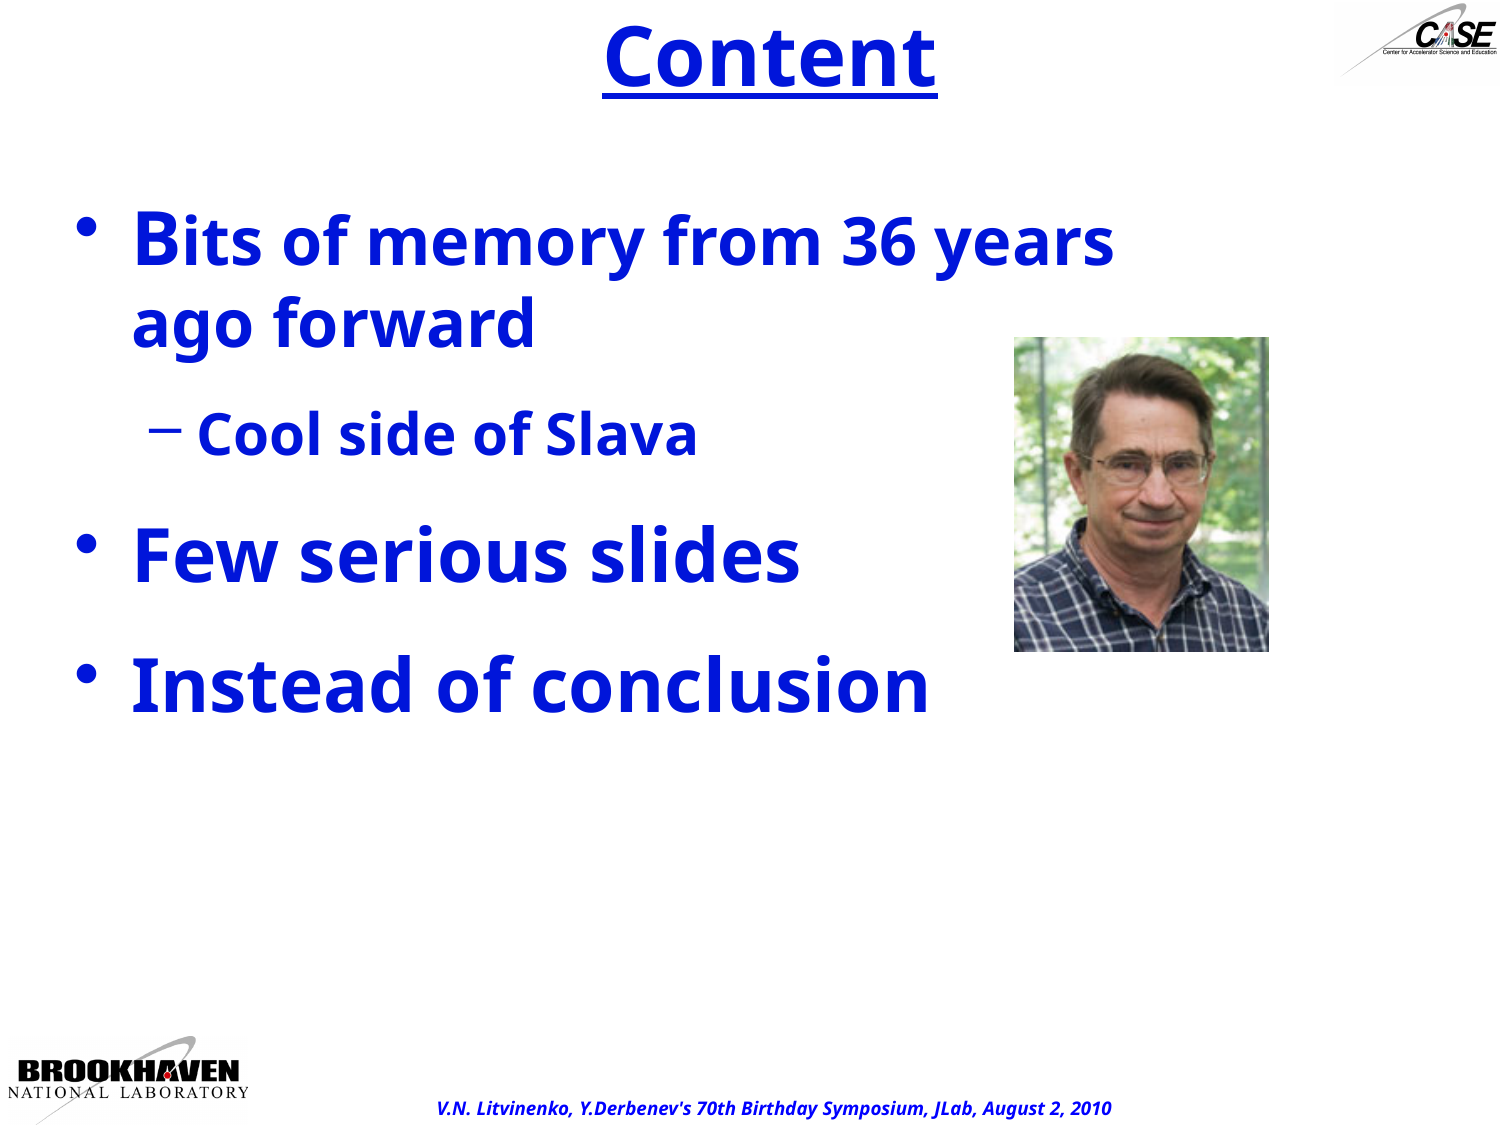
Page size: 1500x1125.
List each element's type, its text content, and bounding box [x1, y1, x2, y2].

list Bits of memory from 36 years ago forward Cool side of Slava Few serious slides Instead of conclusion [59, 183, 1136, 826]
text_box V.N. Litvinenko, Y.Derbenev's 70th Birthday Symposium, JLab, August 2, 2010 [336, 1088, 1217, 1125]
picture [1430, 2, 1500, 86]
title Content [110, 0, 1430, 107]
picture [1014, 337, 1269, 653]
